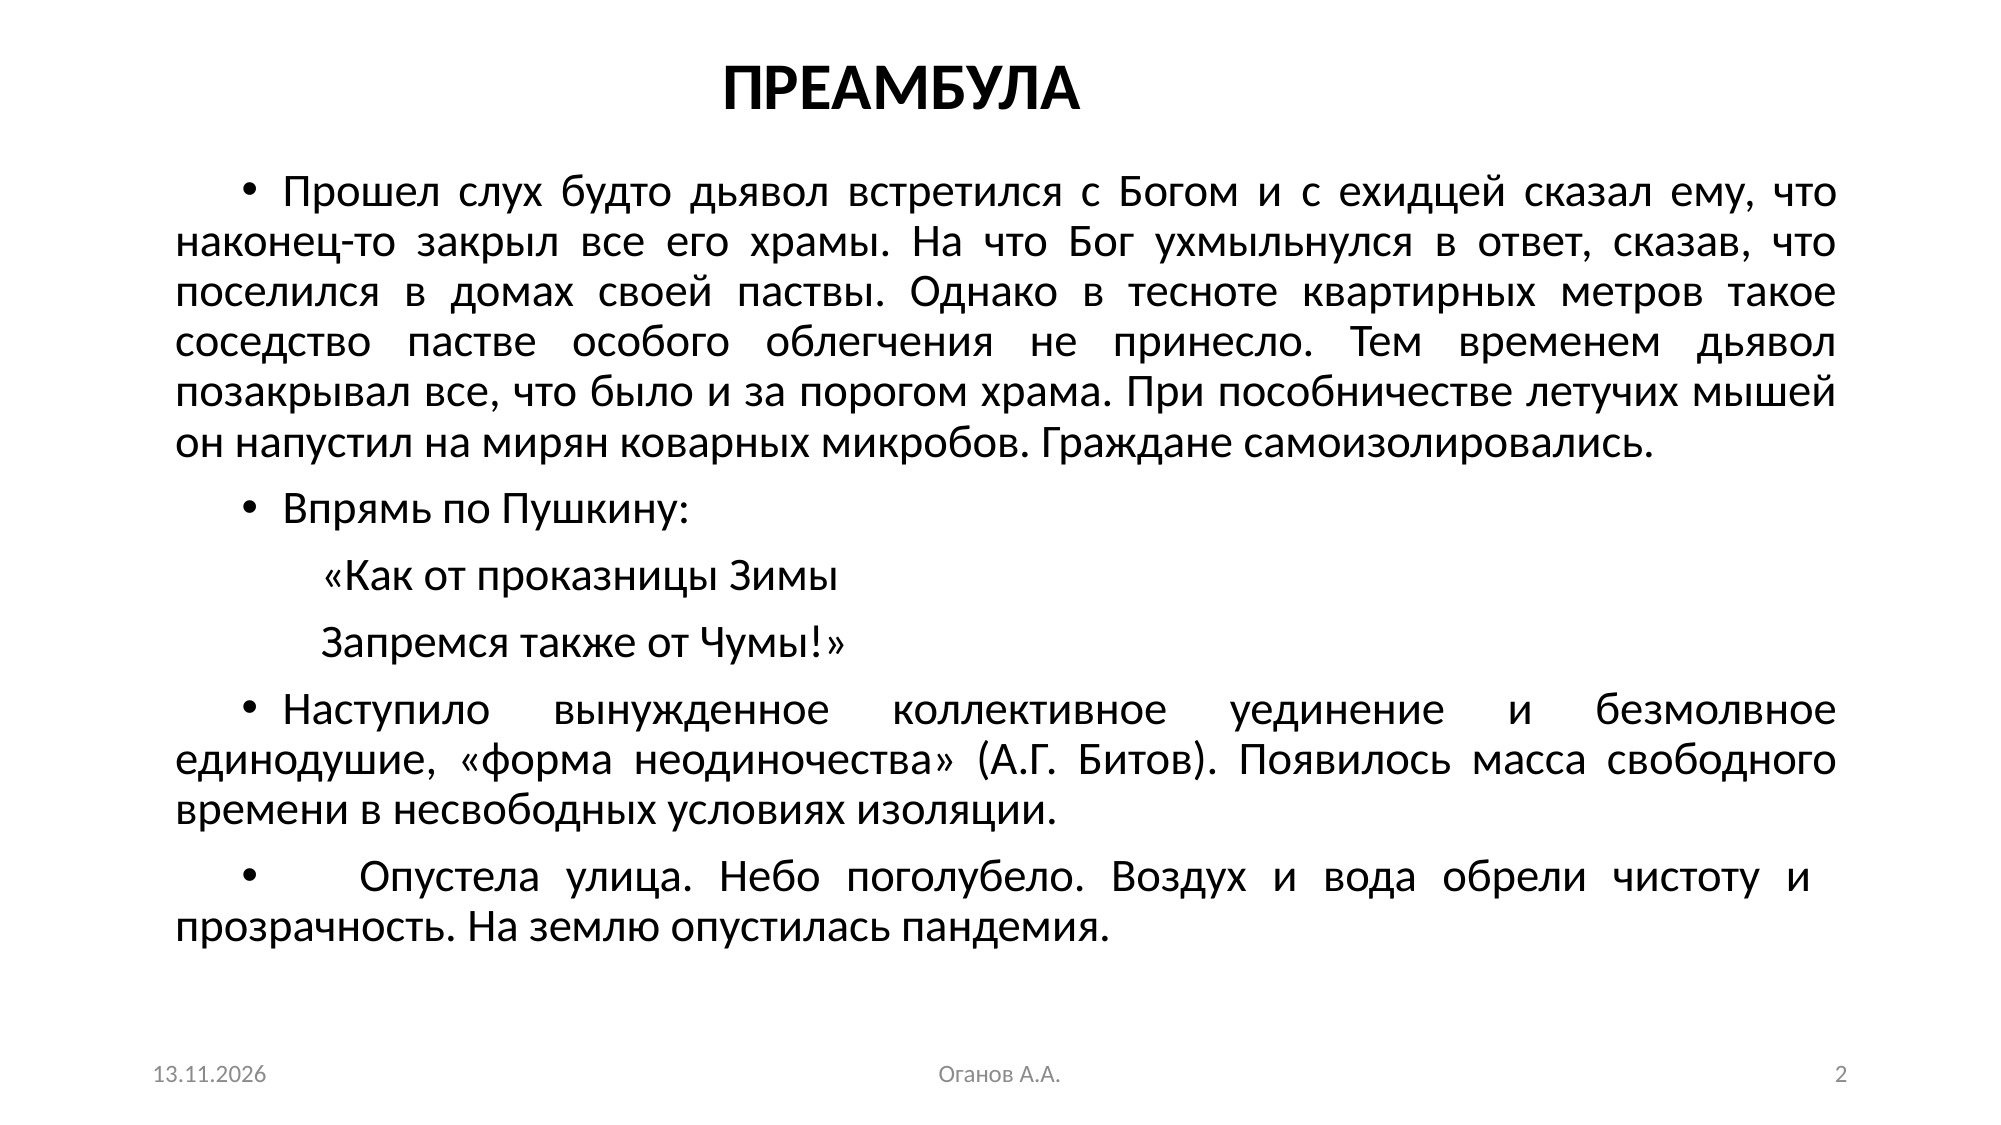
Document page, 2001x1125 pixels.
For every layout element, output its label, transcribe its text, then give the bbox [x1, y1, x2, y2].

slide_number 2 [1412, 1042, 1863, 1103]
footer Оганов А.А. [662, 1042, 1338, 1103]
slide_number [137, 1042, 588, 1103]
list Прошел слух будто дьявол встретился с Богом и c ехидцей сказал ему, что наконец-то закрыл все его храмы. На что Бог ухмыльнулся в ответ, сказав, что поселился в домах своей паствы. Однако в тесноте квартирных метров такое соседство пастве особого облегчения не принесло. Тем временем дьявол позакрывал все, что было и за порогом храма. При пособничестве летучих мышей он напустил на мирян коварных микробов. Граждане самоизолировались. Впрямь по Пушкину: «Как от проказницы Зимы Запремся также от Чумы!» Наступило вынужденное коллективное уединение и безмолвное единодушие, «форма неодиночества» (А.Г. Битов). Появилось масса свободного времени в несвободных условиях изоляции. Опустела улица. Небо поголубело. Воздух и вода обрели чистоту и прозрачность. На землю опустилась пандемия. [127, 158, 1853, 1014]
text_box ПРЕАМБУЛА [401, 35, 1402, 130]
